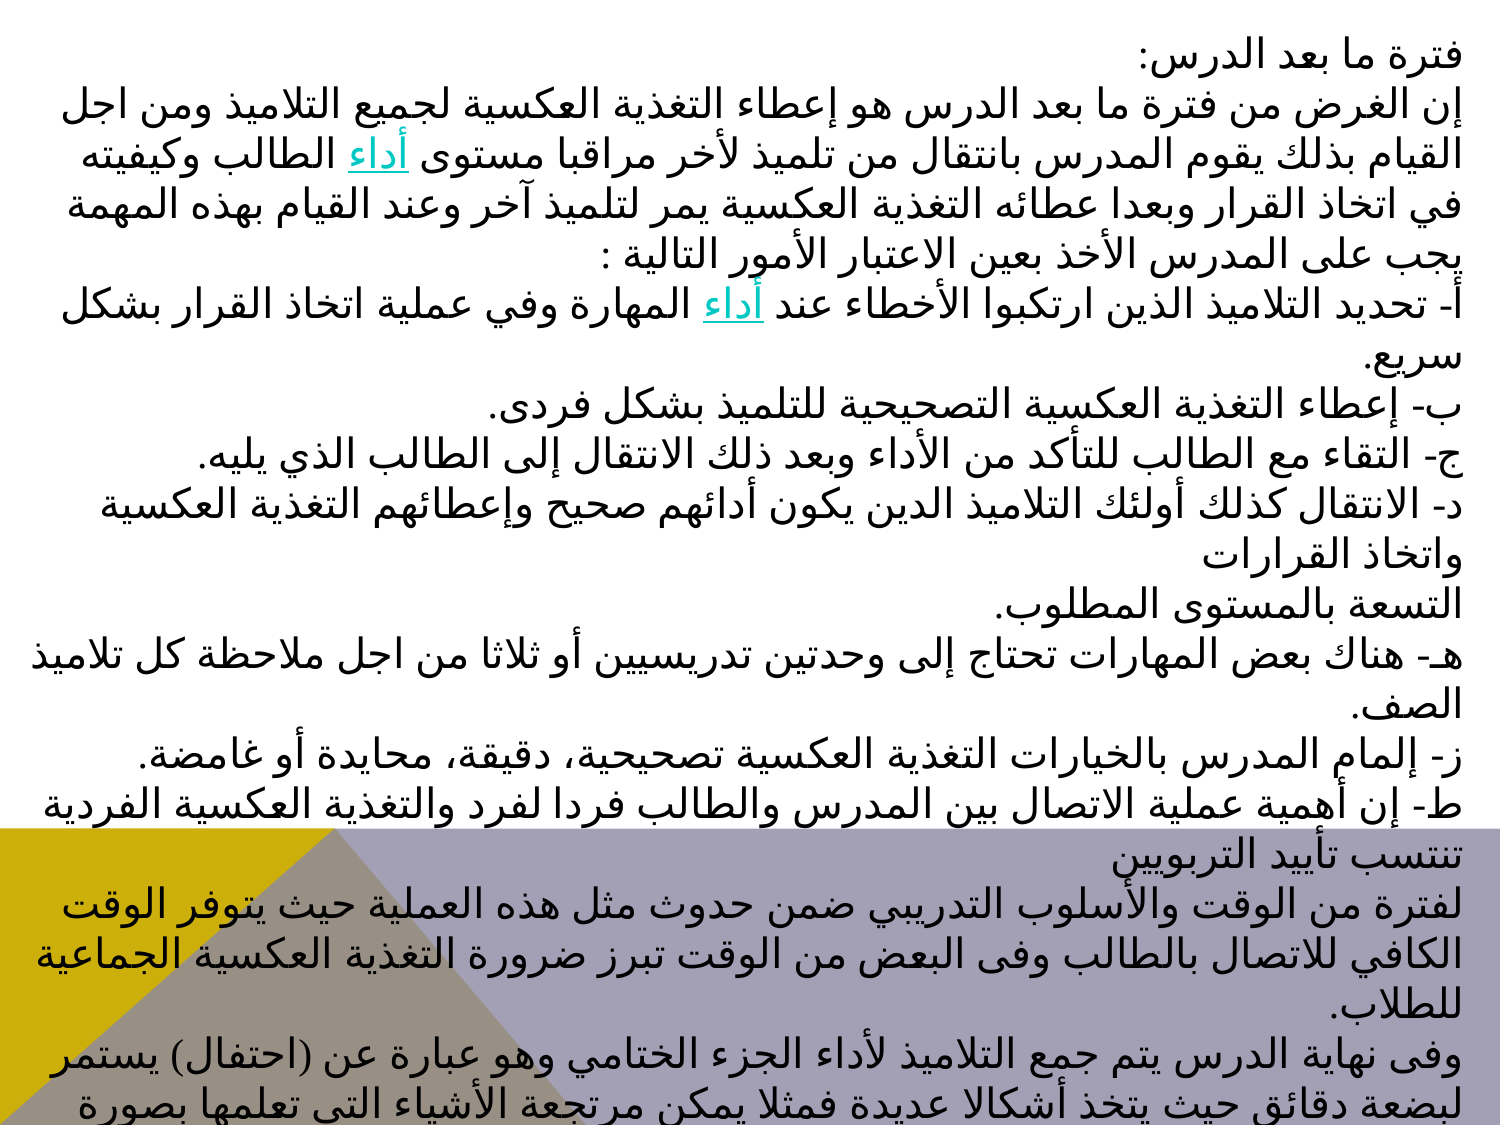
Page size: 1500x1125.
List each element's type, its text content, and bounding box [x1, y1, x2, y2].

text_box فترة ما بعد الدرس: إن الغرض من فترة ما بعد الدرس هو إعطاء التغذية العكسية لجميع التلاميذ ومن اجل القيام بذلك يقوم المدرس بانتقال من تلميذ لأخر مراقبا مستوى أداء الطالب وكيفيته في اتخاذ القرار وبعدا عطائه التغذية العكسية يمر لتلميذ آخر وعند القيام بهذه المهمة يجب على المدرس الأخذ بعين الاعتبار الأمور التالية : أ‌- تحديد التلاميذ الذين ارتكبوا الأخطاء عند أداء المهارة وفي عملية اتخاذ القرار بشكل سريع. ب‌- إعطاء التغذية العكسية التصحيحية للتلميذ بشكل فردى. ج- التقاء مع الطالب للتأكد من الأداء وبعد ذلك الانتقال إلى الطالب الذي يليه. د- الانتقال كذلك أولئك التلاميذ الدين يكون أدائهم صحيح وإعطائهم التغذية العكسية واتخاذ القرارات التسعة بالمستوى المطلوب. هـ- هناك بعض المهارات تحتاج إلى وحدتين تدريسيين أو ثلاثا من اجل ملاحظة كل تلاميذ الصف. ز- إلمام المدرس بالخيارات التغذية العكسية تصحيحية، دقيقة، محايدة أو غامضة. ط- إن أهمية عملية الاتصال بين المدرس والطالب فردا لفرد والتغذية العكسية الفردية تنتسب تأييد التربويين لفترة من الوقت والأسلوب التدريبي ضمن حدوث مثل هذه العملية حيث يتوفر الوقت الكافي للاتصال بالطالب وفى البعض من الوقت تبرز ضرورة التغذية العكسية الجماعية للطلاب. وفى نهاية الدرس يتم جمع التلاميذ لأداء الجزء الختامي وهو عبارة عن (احتفال) يستمر لبضعة دقائق حيث يتخذ أشكالا عديدة فمثلا يمكن مرتجعة الأشياء التي تعلمها بصورة سريعة أو معينة الدرس القادم . [8, 19, 1480, 1125]
